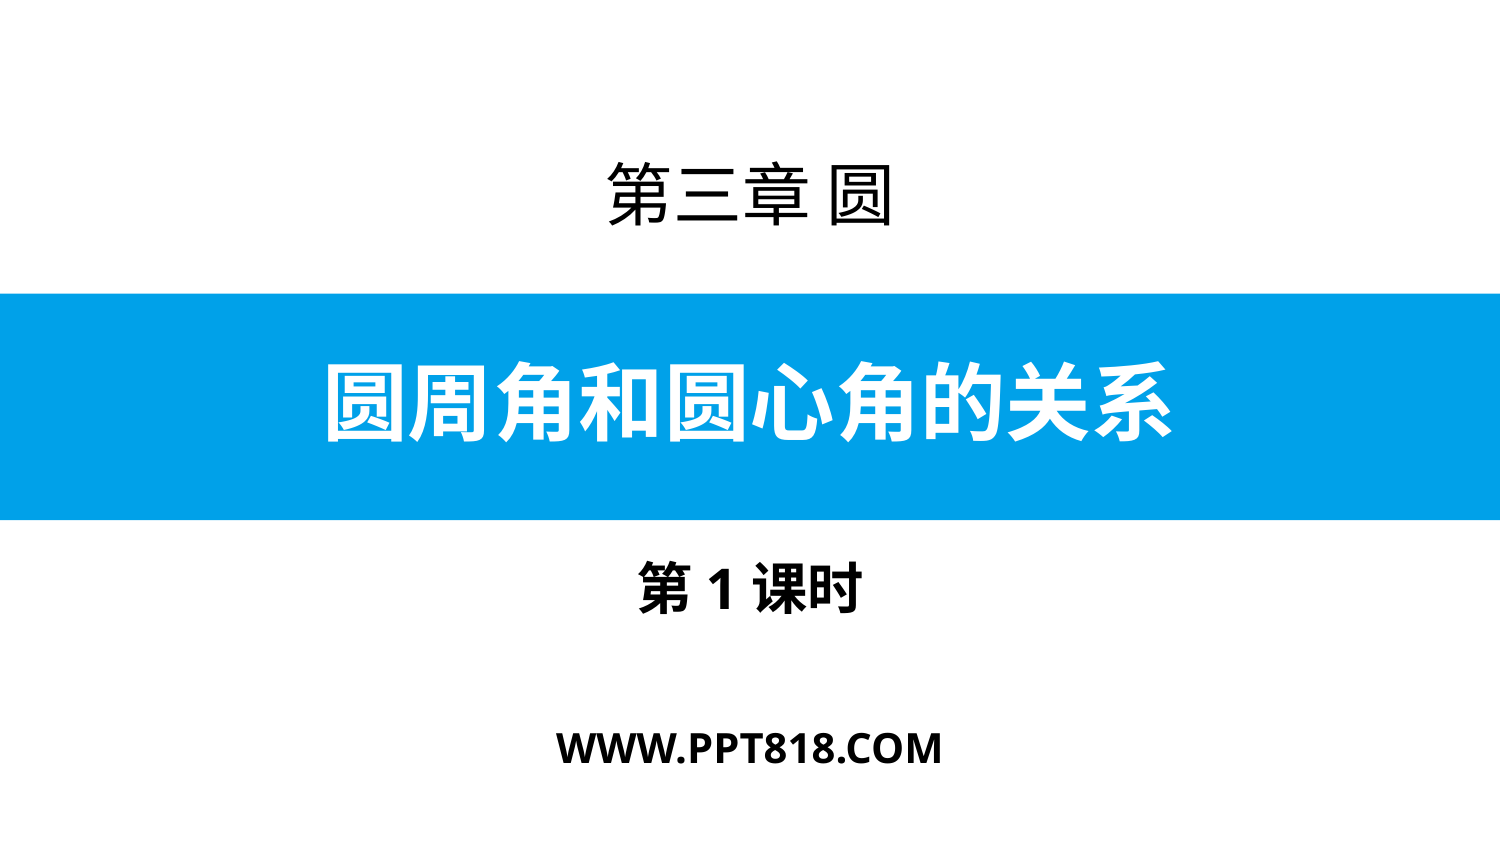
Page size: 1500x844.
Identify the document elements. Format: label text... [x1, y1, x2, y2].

text_box WWW.PPT818.COM [0, 709, 1500, 779]
text_box 第1课时 [0, 547, 1500, 626]
title 圆周角和圆心角的关系 [0, 293, 1500, 521]
text_box 第三章 圆 [0, 145, 1500, 240]
